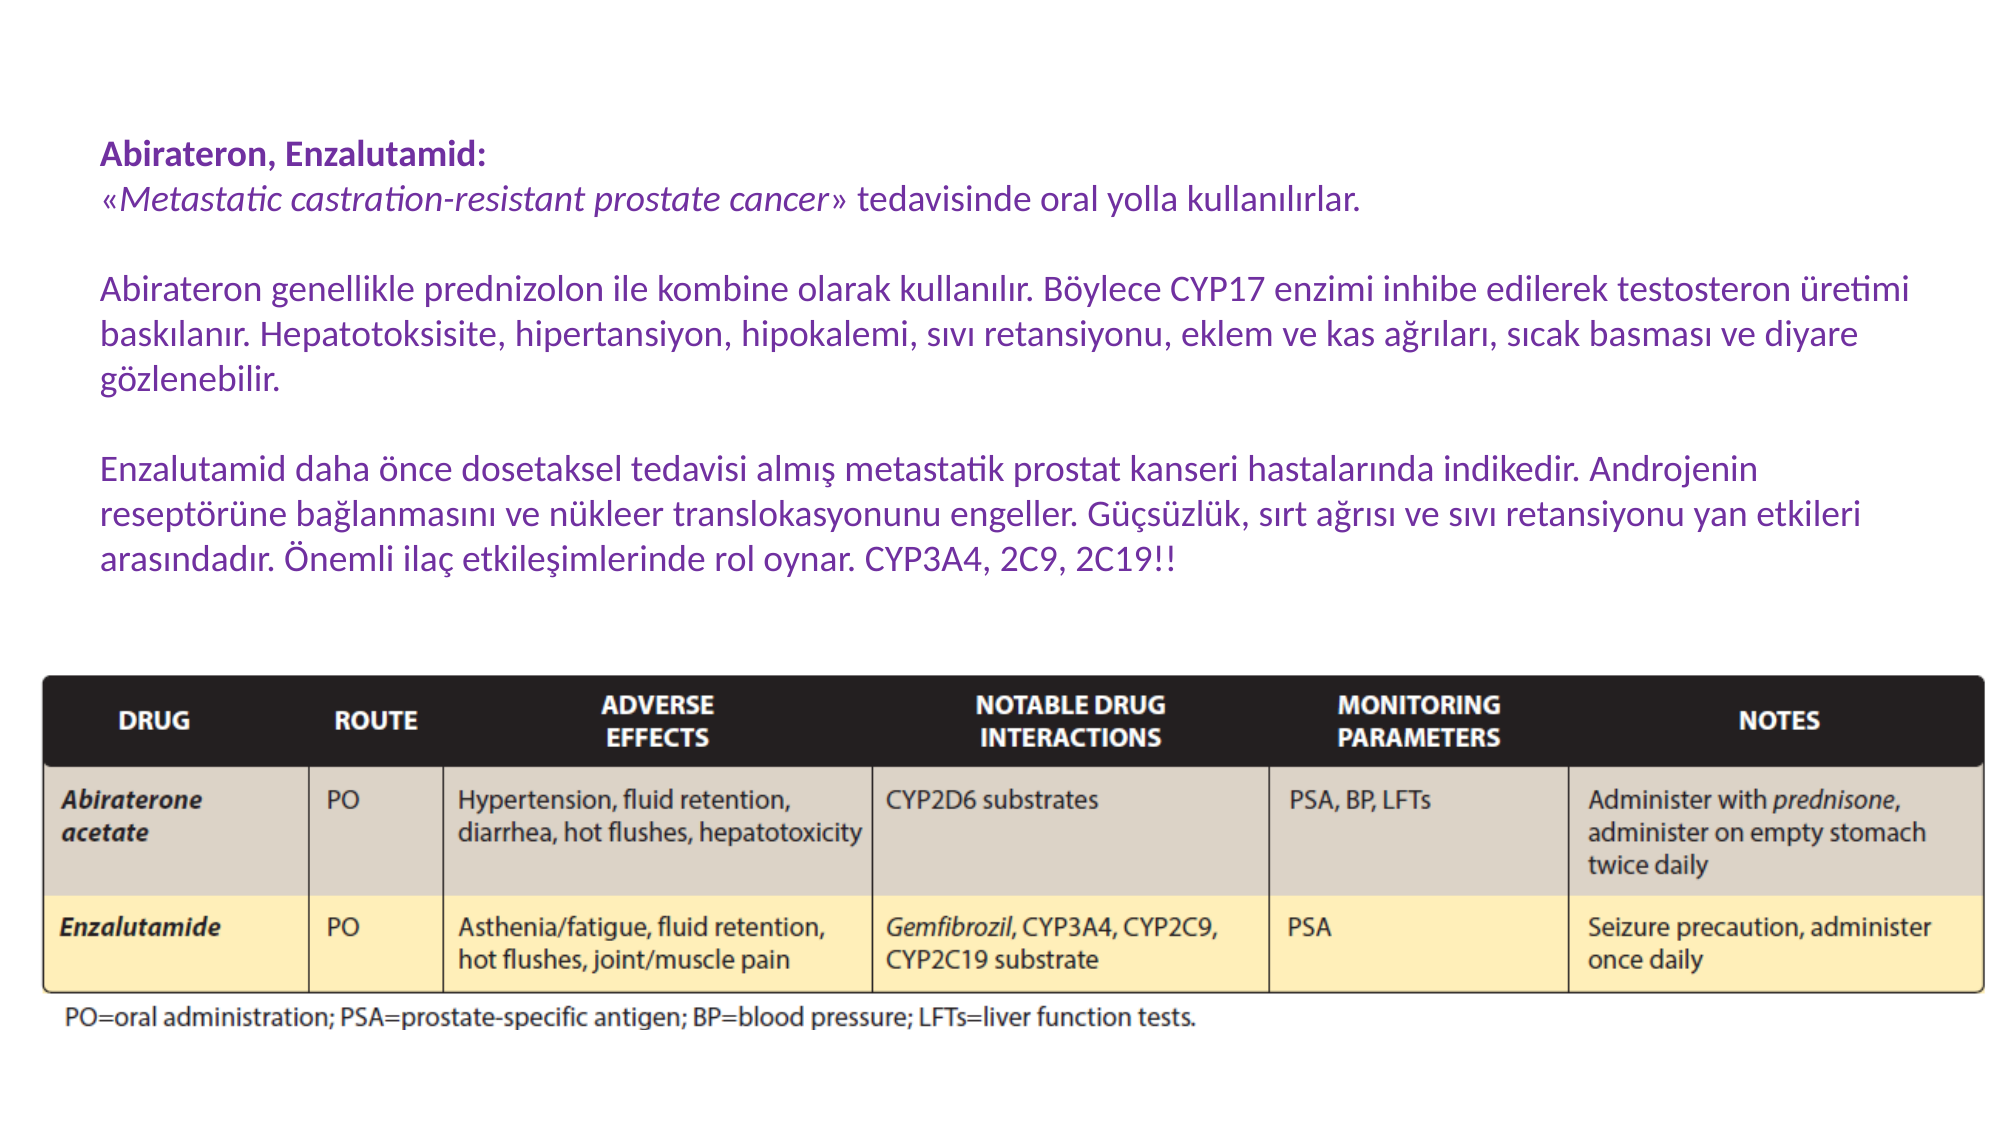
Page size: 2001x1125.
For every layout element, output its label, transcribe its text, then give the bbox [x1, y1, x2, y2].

picture [29, 657, 2000, 1030]
text_box Abirateron, Enzalutamid: «Metastatic castration-resistant prostate cancer» tedavisinde oral yolla kullanılırlar. Abirateron genellikle prednizolon ile kombine olarak kullanılır. Böylece CYP17 enzimi inhibe edilerek testosteron üretimi baskılanır. Hepatotoksisite, hipertansiyon, hipokalemi, sıvı retansiyonu, eklem ve kas ağrıları, sıcak basması ve diyare gözlenebilir. Enzalutamid daha önce dosetaksel tedavisi almış metastatik prostat kanseri hastalarında indikedir. Androjenin reseptörüne bağlanmasını ve nükleer translokasyonunu engeller. Güçsüzlük, sırt ağrısı ve sıvı retansiyonu yan etkileri arasındadır. Önemli ilaç etkileşimlerinde rol oynar. CYP3A4, 2C9, 2C19!! [85, 121, 1939, 631]
